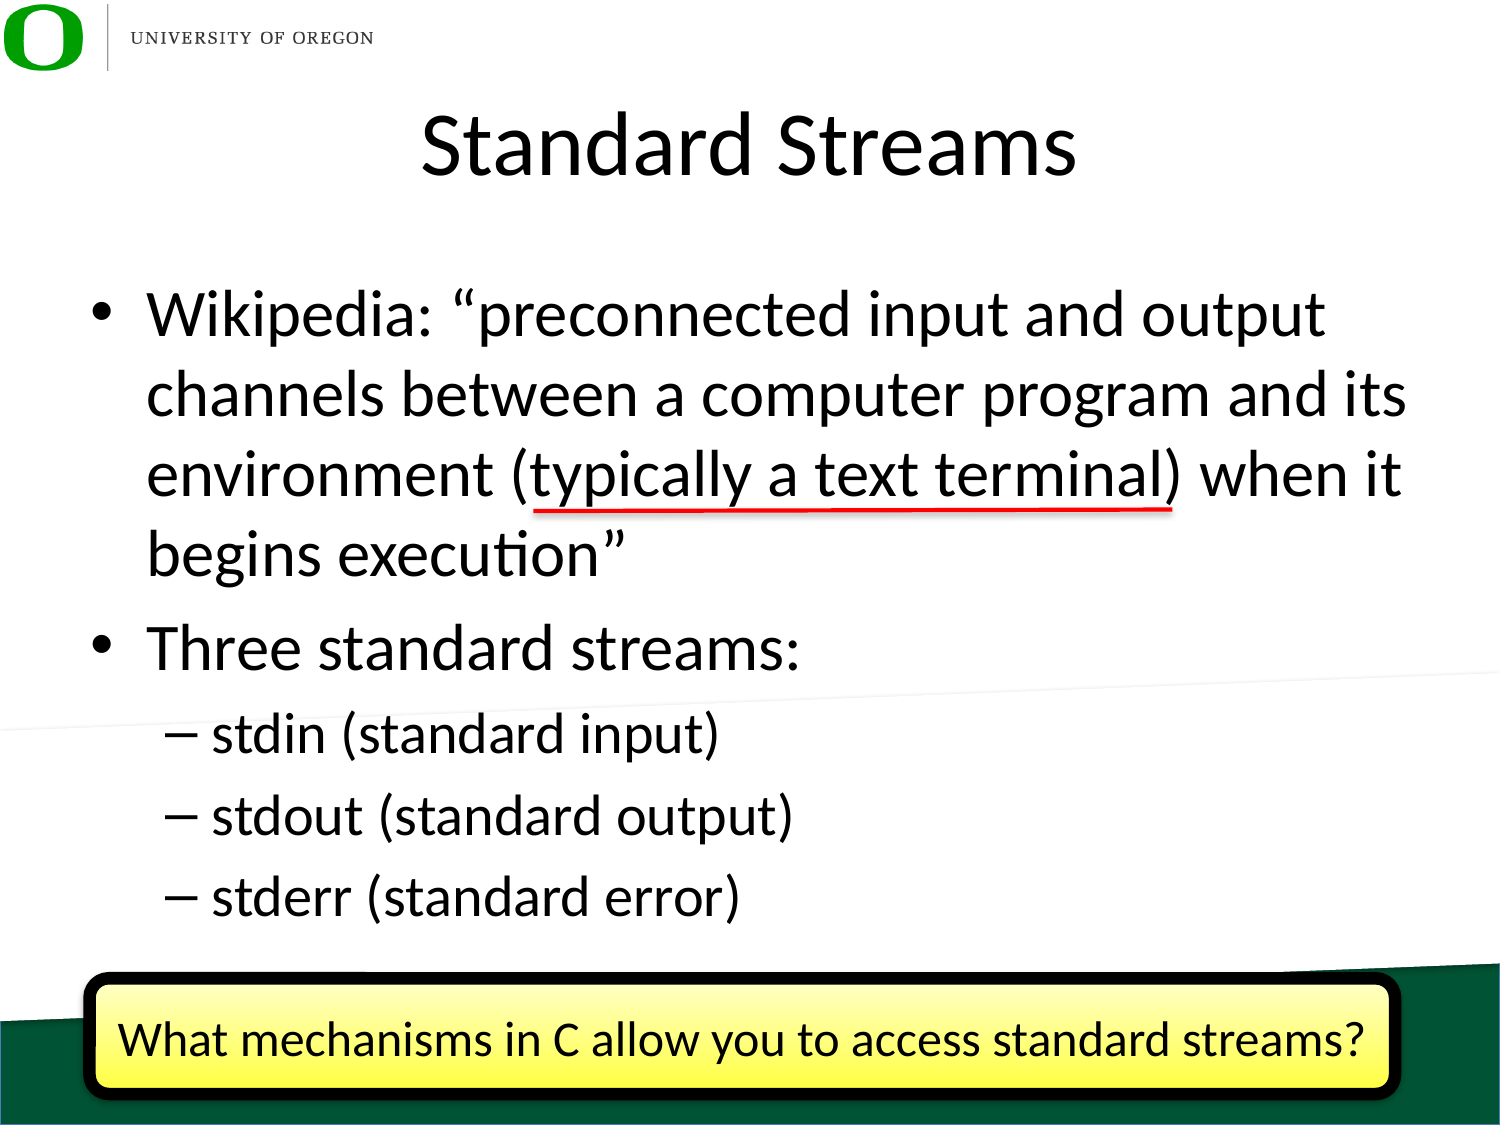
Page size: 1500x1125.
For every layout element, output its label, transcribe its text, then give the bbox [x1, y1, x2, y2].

text_box What mechanisms in C allow you to access standard streams? [88, 977, 1396, 1095]
list Wikipedia: “preconnected input and output channels between a computer program and its environment (typically a text terminal) when it begins execution” Three standard streams: stdin (standard input) stdout (standard output) stderr (standard error) [75, 262, 1425, 1005]
picture [4, 4, 373, 71]
title Standard Streams [75, 45, 1425, 233]
